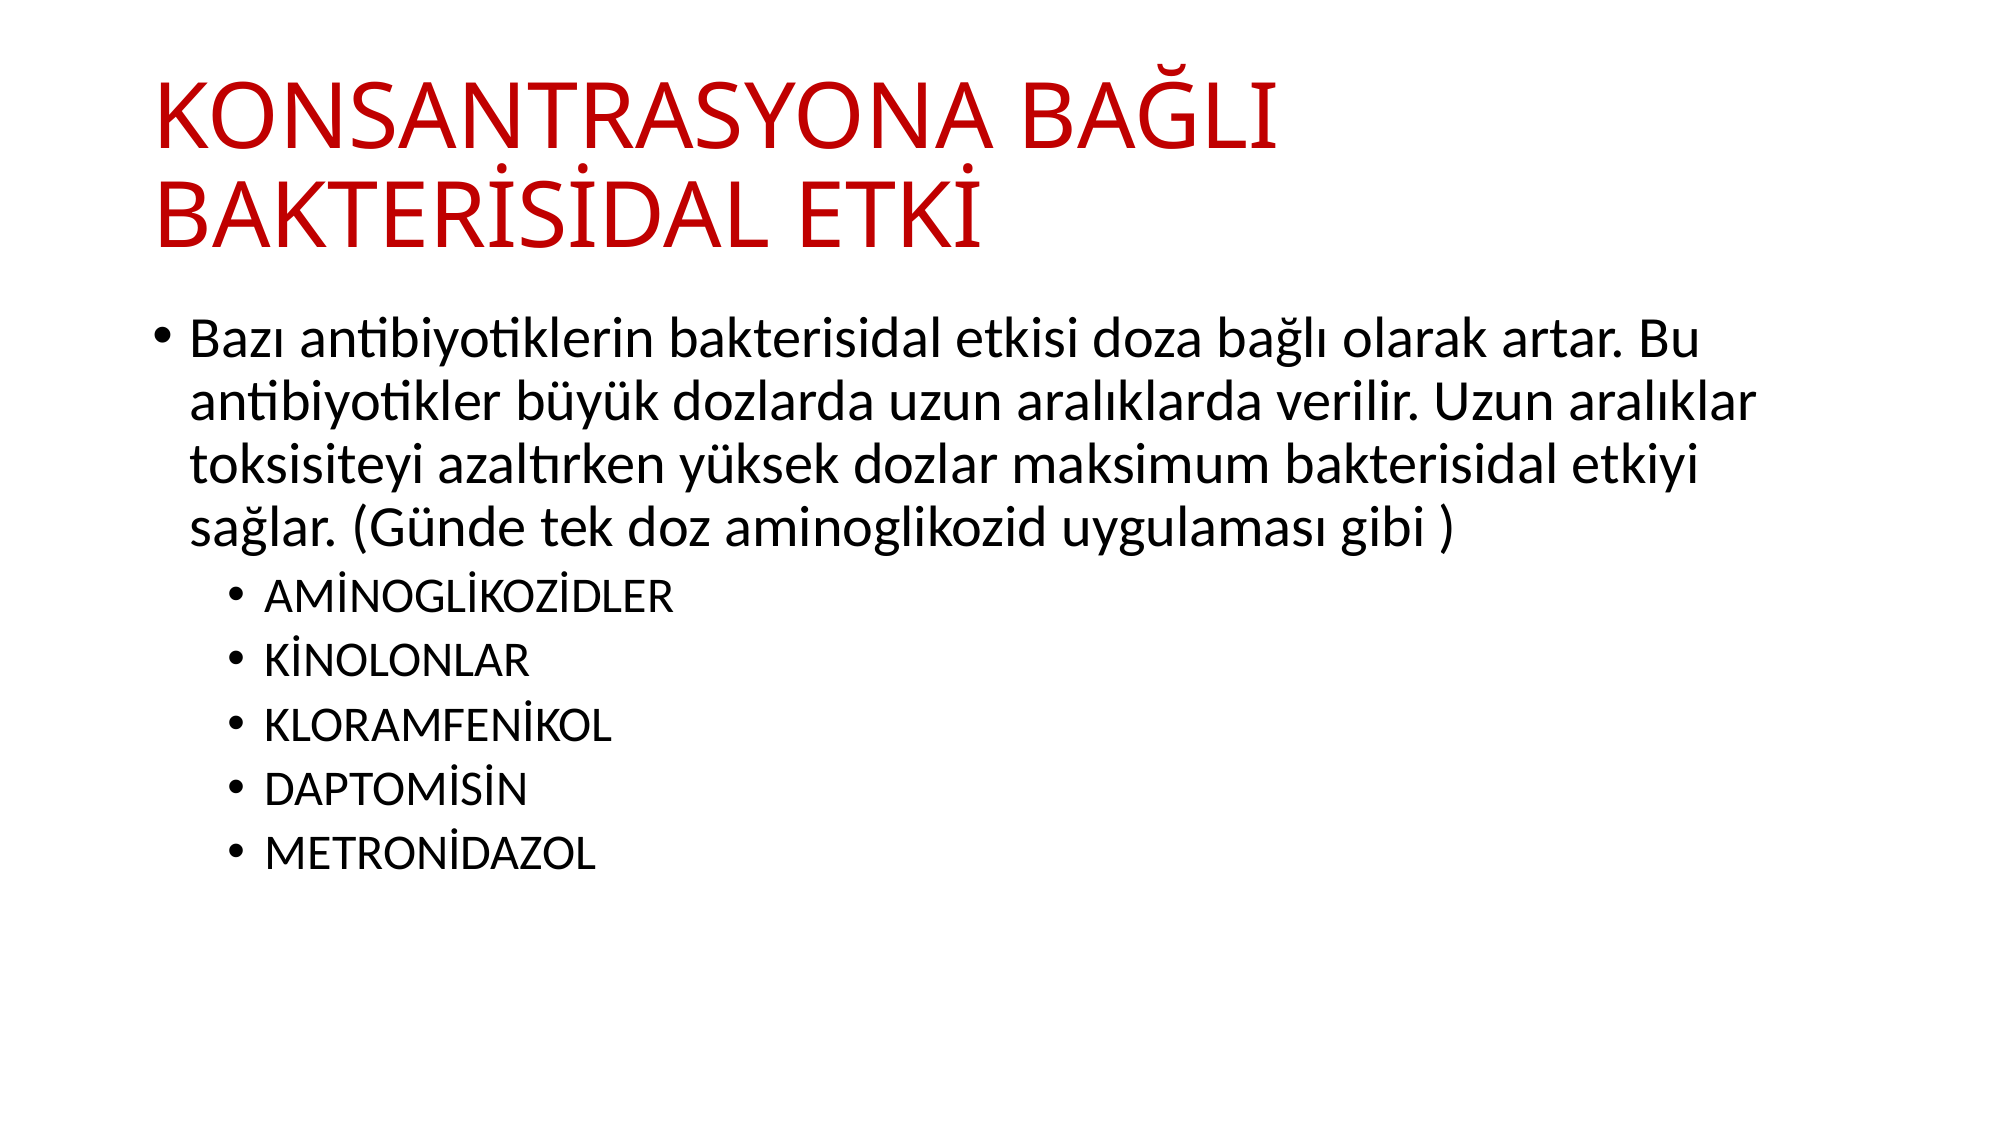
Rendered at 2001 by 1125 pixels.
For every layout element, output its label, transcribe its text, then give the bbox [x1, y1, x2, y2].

title KONSANTRASYONA BAĞLI BAKTERİSİDAL ETKİ [137, 59, 1863, 278]
list Bazı antibiyotiklerin bakterisidal etkisi doza bağlı olarak artar. Bu antibiyotikler büyük dozlarda uzun aralıklarda verilir. Uzun aralıklar toksisiteyi azaltırken yüksek dozlar maksimum bakterisidal etkiyi sağlar. (Günde tek doz aminoglikozid uygulaması gibi ) AMİNOGLİKOZİDLER KİNOLONLAR KLORAMFENİKOL DAPTOMİSİN METRONİDAZOL [137, 299, 1863, 1014]
